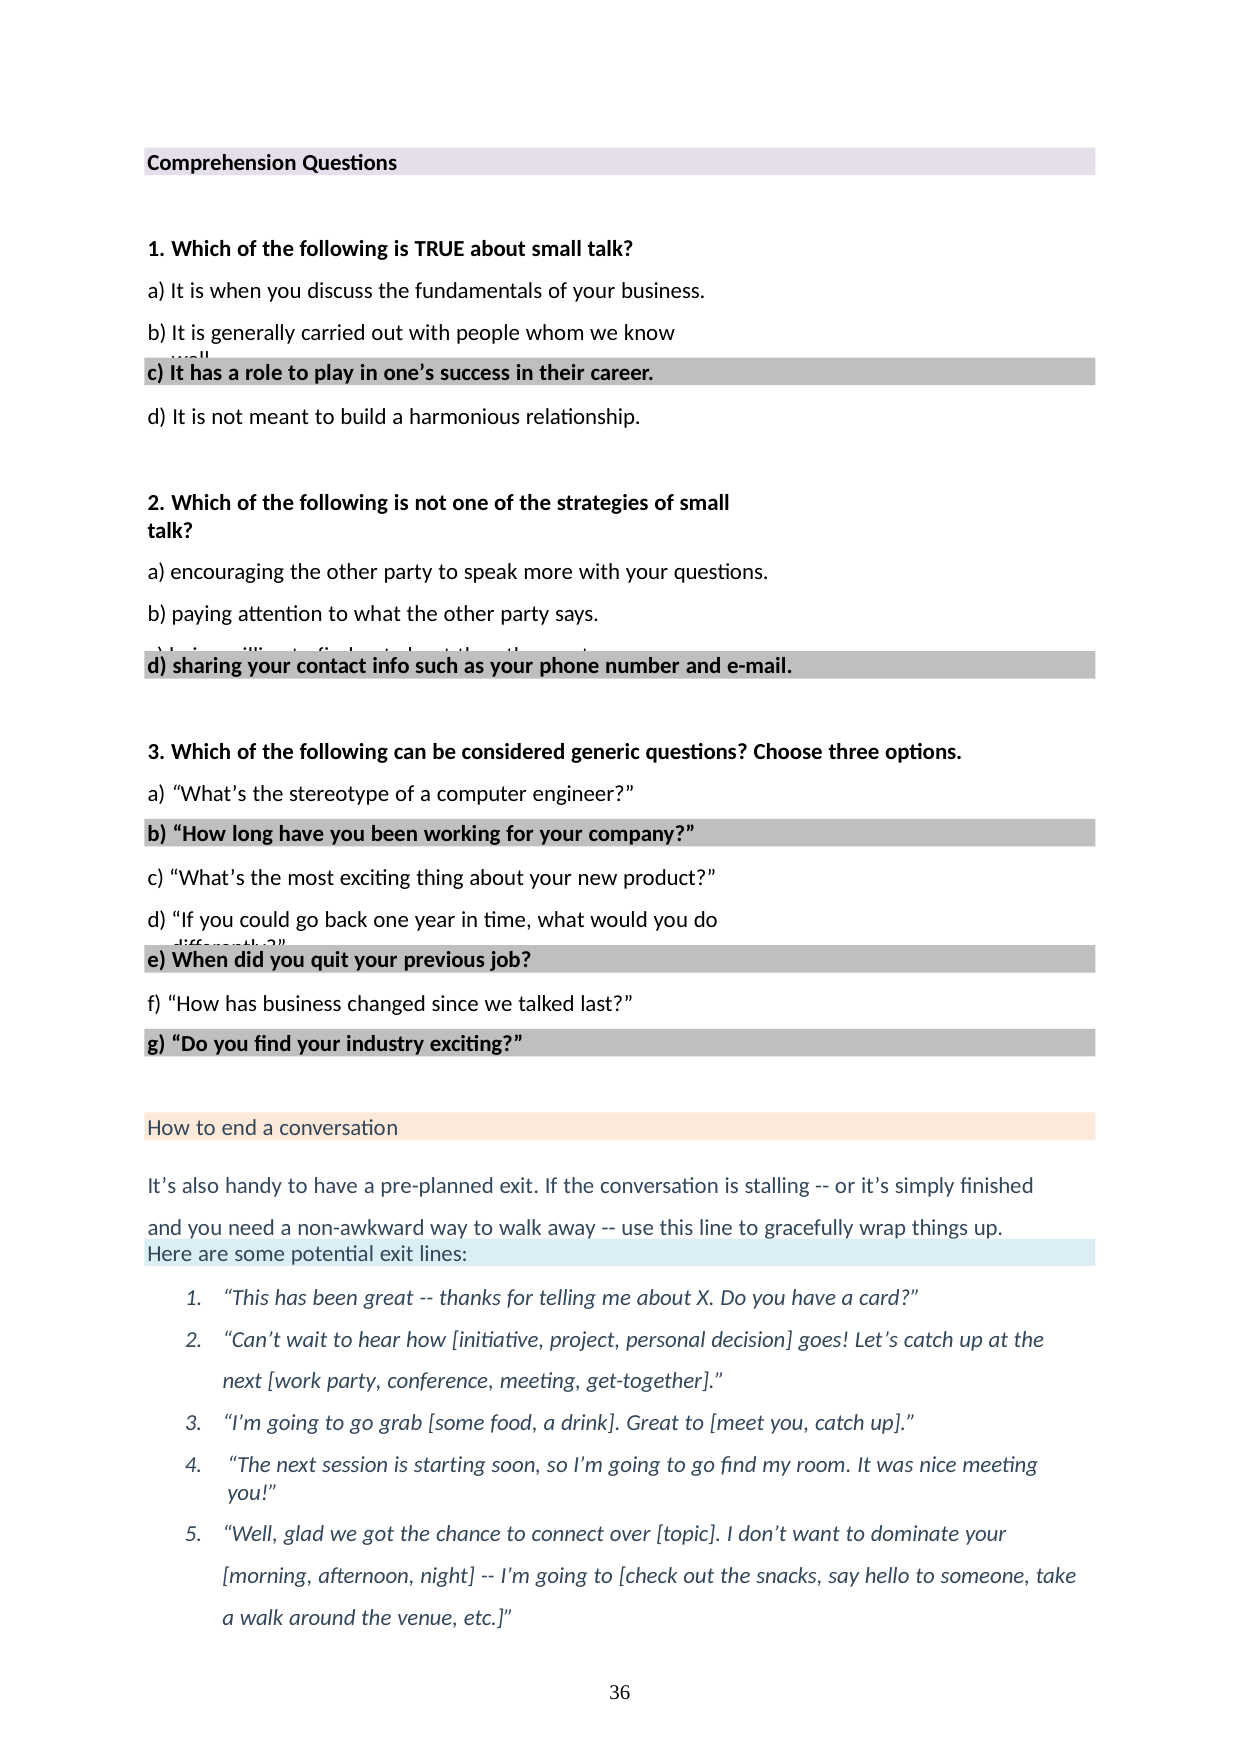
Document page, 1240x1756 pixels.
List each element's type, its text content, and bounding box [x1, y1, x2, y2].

text_box e) When did you quit your previous job? [144, 945, 1096, 973]
text_box “What’s the most exciting thing about your new product?” “If you could go back one year in time, what would you do differently?” [145, 862, 838, 945]
text_box “This has been great -- thanks for telling me about X. Do you have a card?” “Can’t wait to hear how [initiative, project, personal decision] goes! Let’s catch up at the next [work party, conference, meeting, get-together].” “I’m going to go grab [some food, a drink]. Great to [meet you, catch up].” “The next session is starting soon, so I’m going to go find my room. It was nice meeting you!” “Well, glad we got the chance to connect over [topic]. I don’t want to dominate your [morning, afternoon, night] -- I’m going to [check out the snacks, say hello to someone, take a walk around the venue, etc.]” [182, 1282, 1094, 1630]
text_box b) “How long have you been working for your company?” [144, 818, 1096, 847]
text_box Comprehension Questions [144, 147, 1096, 176]
text_box Here are some potential exit lines: [144, 1238, 1096, 1267]
text_box How to end a conversation [144, 1112, 1096, 1141]
text_box c) It has a role to play in one’s success in their career. [144, 357, 1096, 386]
text_box 3. Which of the following can be considered generic questions? Choose three options. a) “What’s the stereotype of a computer engineer?” [145, 736, 965, 807]
text_box 1. Which of the following is TRUE about small talk? It is when you discuss the fundamentals of your business. It is generally carried out with people whom we know well. [145, 233, 724, 357]
text_box d) It is not meant to build a harmonious relationship. 2. Which of the following is not one of the strategies of small talk? encouraging the other party to speak more with your questions. paying attention to what the other party says. being willing to find out about the other party. [145, 401, 781, 651]
slide_number 36 [605, 1678, 635, 1756]
text_box g) “Do you find your industry exciting?” [144, 1028, 1096, 1057]
text_box d) sharing your contact info such as your phone number and e-mail. [144, 651, 1096, 679]
text_box It’s also handy to have a pre-planned exit. If the conversation is stalling -- or it’s simply finished and you need a non-awkward way to walk away -- use this line to gracefully wrap things up. [145, 1156, 1072, 1238]
text_box f) “How has business changed since we talked last?” [145, 988, 634, 1017]
